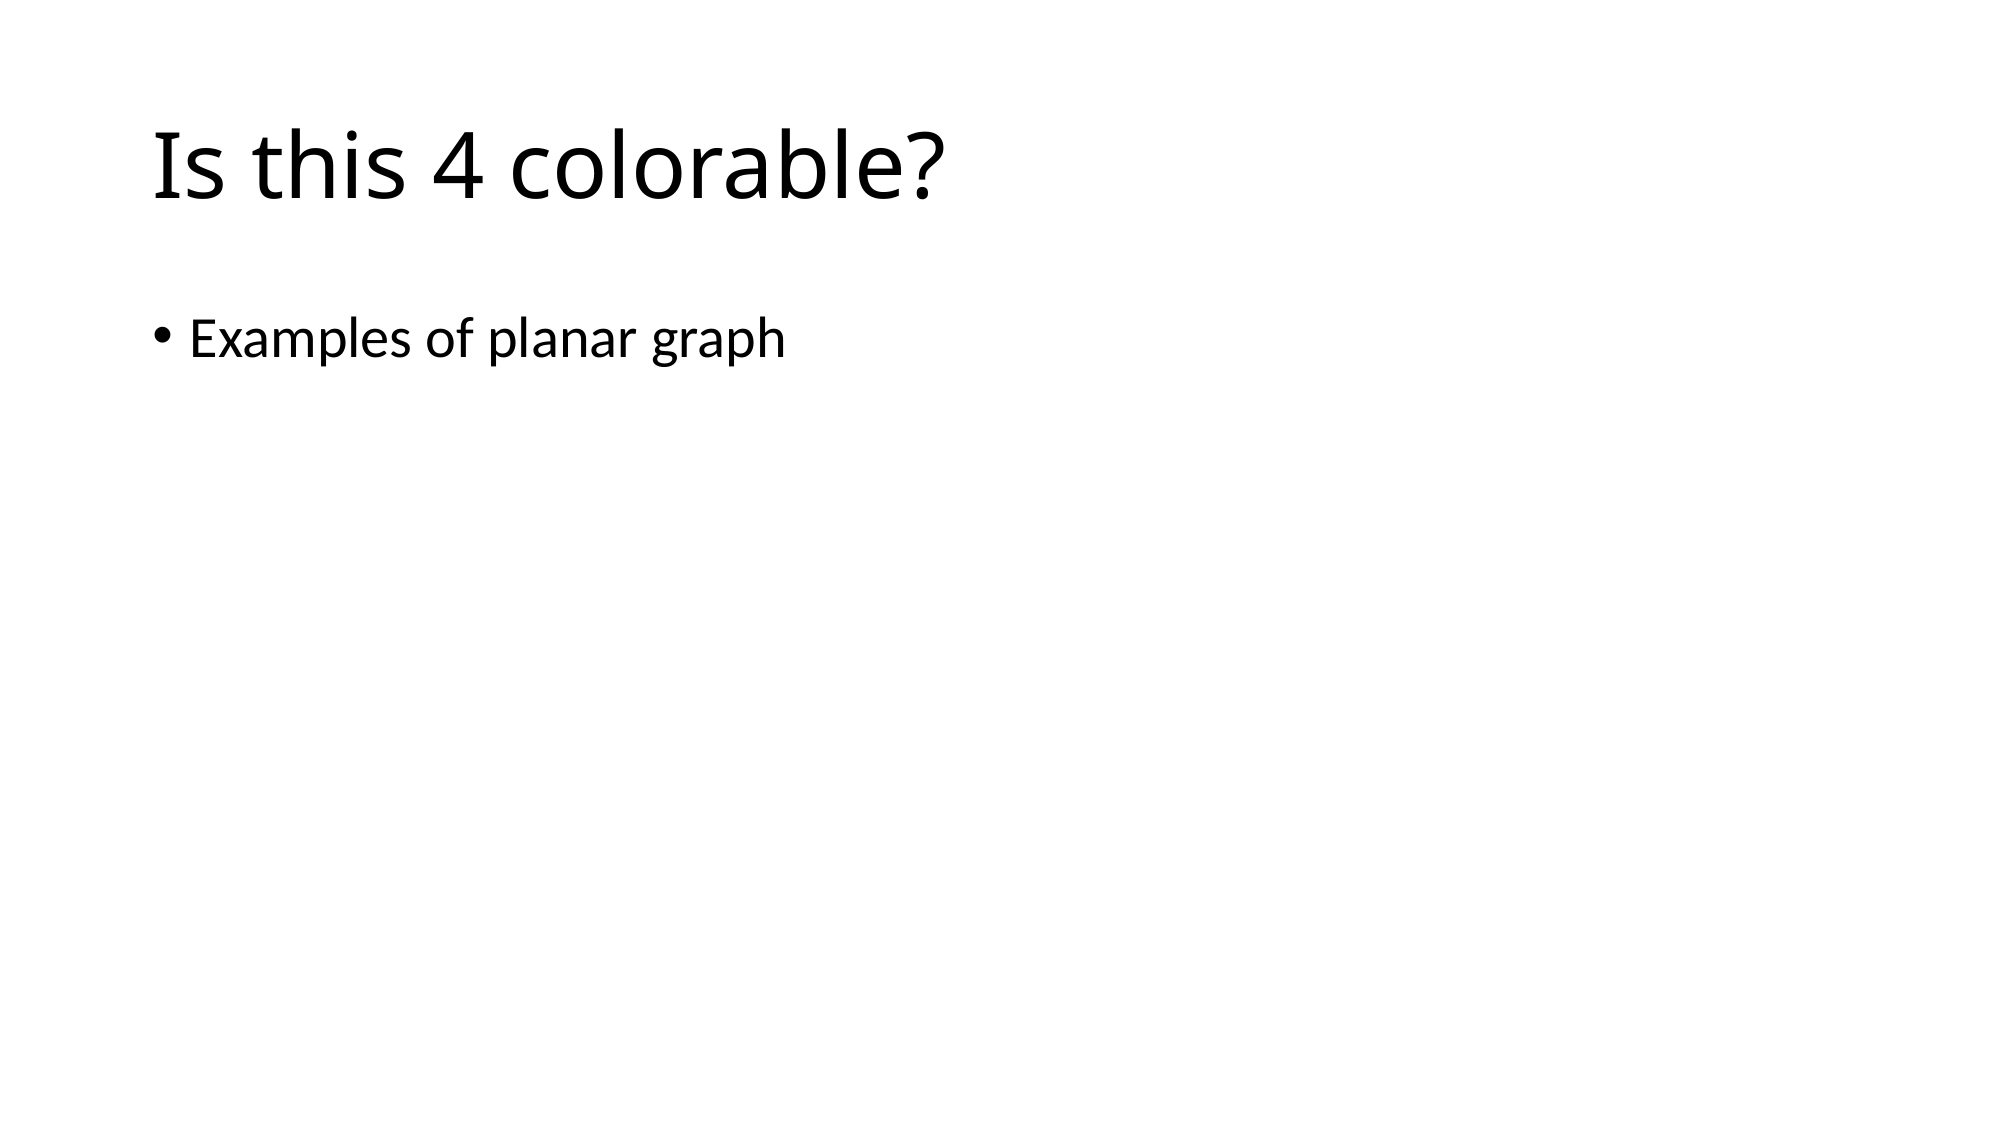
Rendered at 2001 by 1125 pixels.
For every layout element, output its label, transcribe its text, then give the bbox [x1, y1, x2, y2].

list Examples of planar graph [137, 299, 1863, 1014]
title Is this 4 colorable? [137, 59, 1863, 278]
